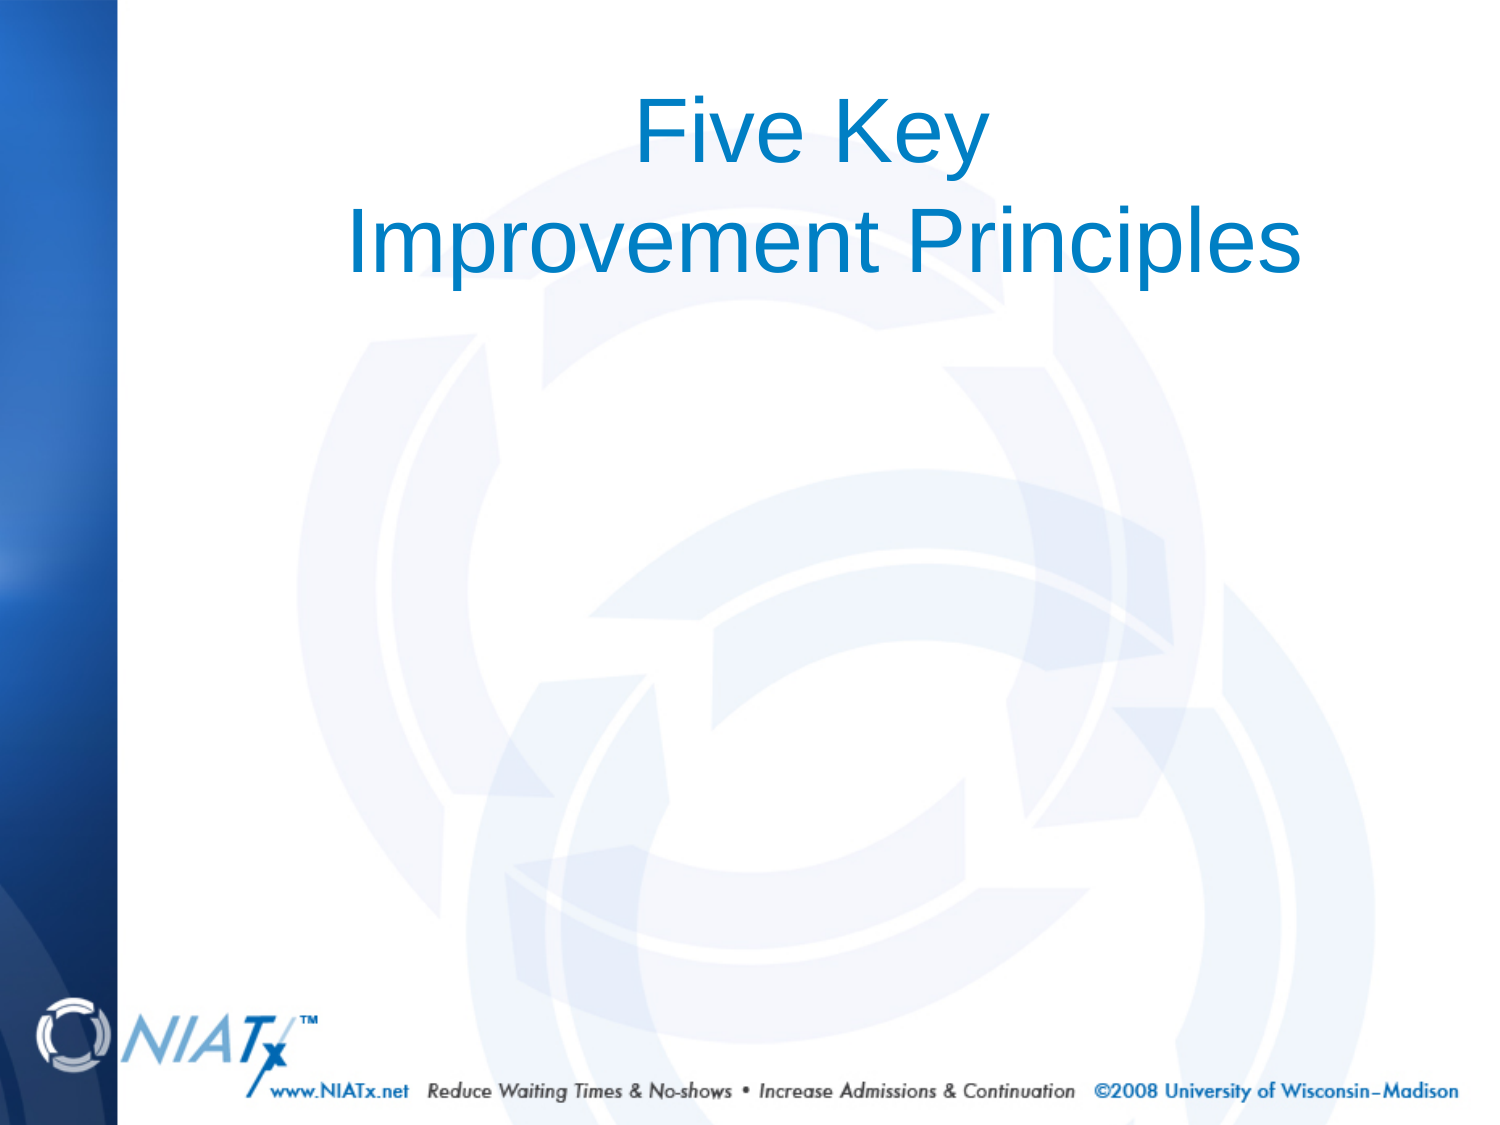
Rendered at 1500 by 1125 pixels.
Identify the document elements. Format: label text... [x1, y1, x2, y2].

picture [0, 0, 1500, 1125]
title Five Key Improvement Principles [187, 74, 1463, 288]
